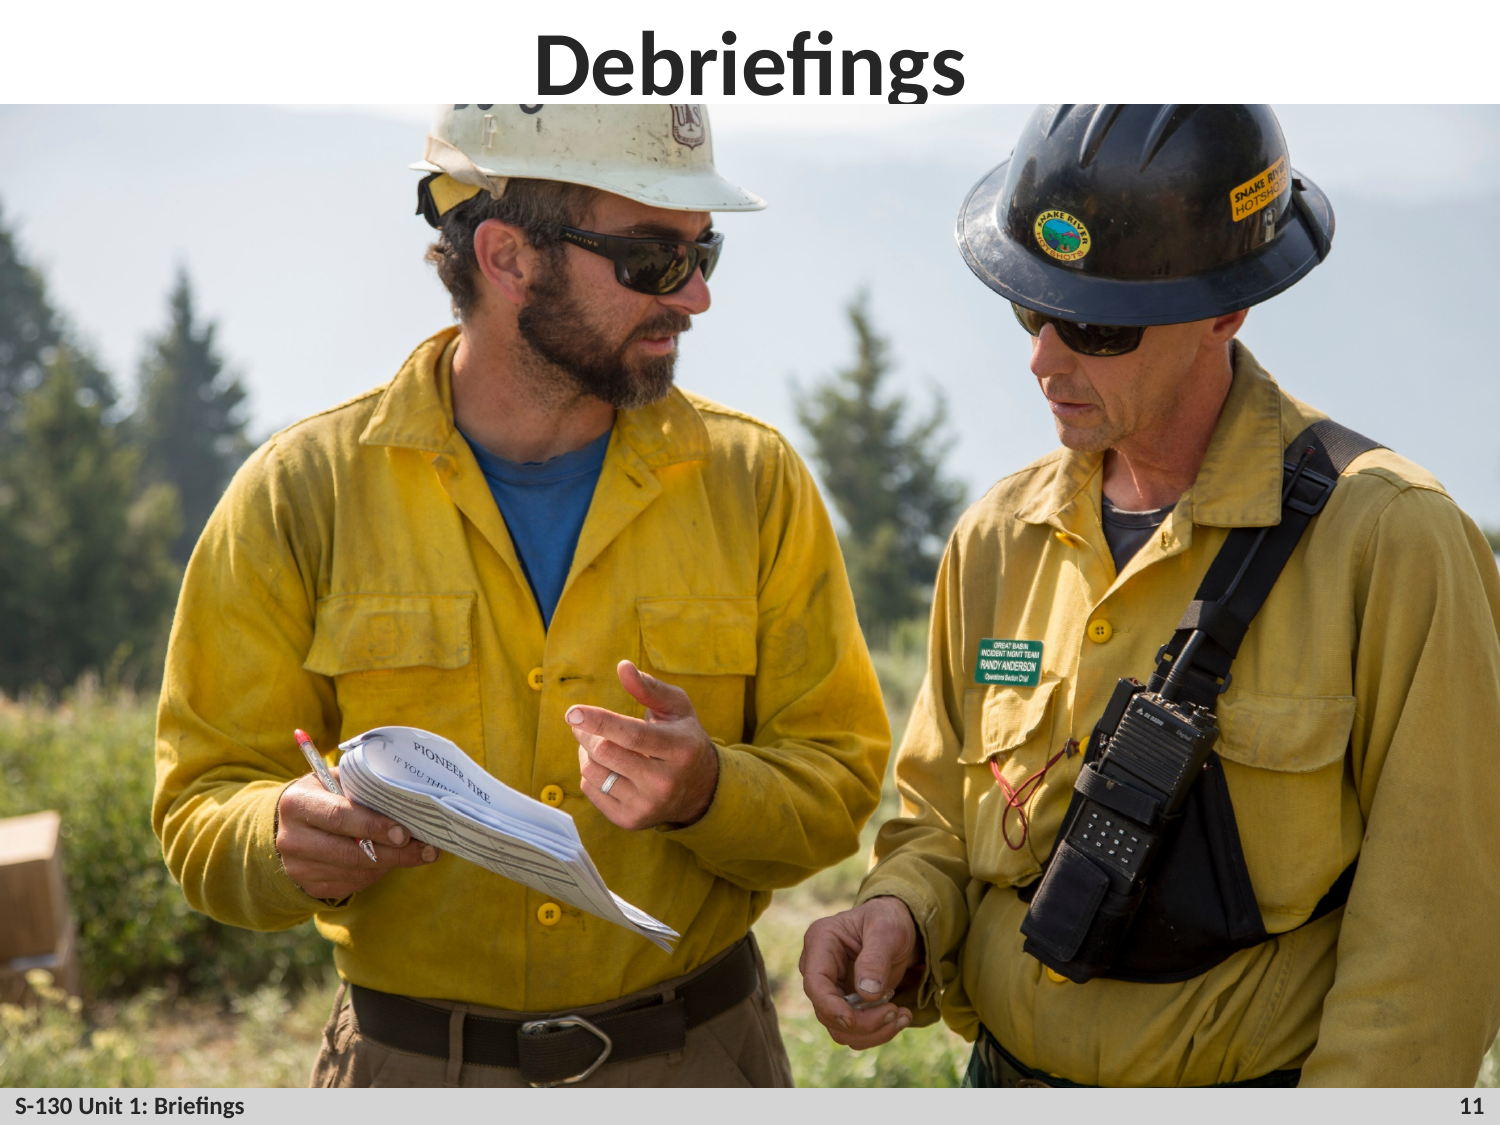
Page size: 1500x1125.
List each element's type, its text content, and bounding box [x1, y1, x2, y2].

title Debriefings [75, 12, 1425, 103]
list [0, 104, 1500, 1088]
